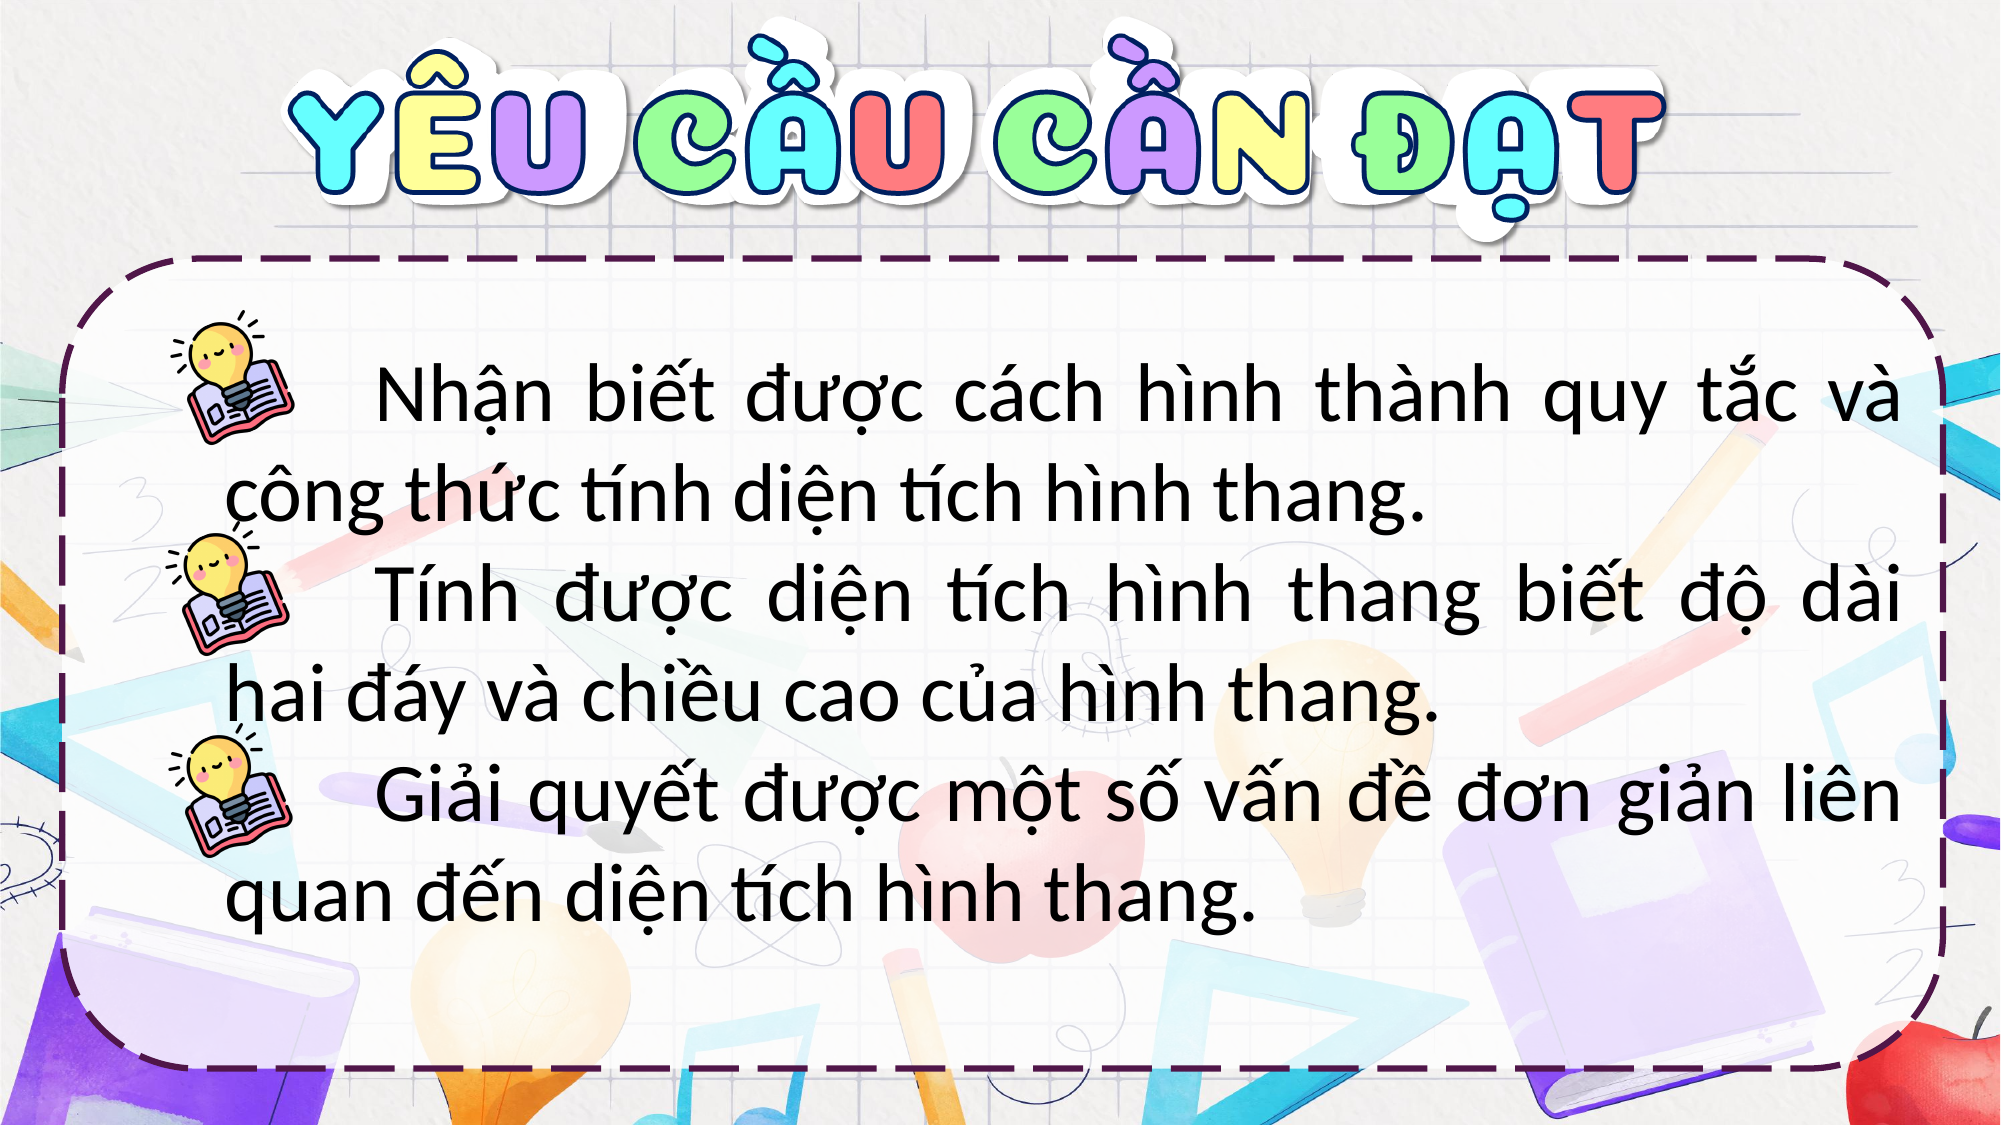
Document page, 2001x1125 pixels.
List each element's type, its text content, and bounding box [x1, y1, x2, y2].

text_box – Nhận biết được cách hình thành quy tắc và công thức tính diện tích hình thang. – Tính được diện tích hình thang biết độ dài hai đáy và chiều cao của hình thang. – Giải quyết được một số vấn đề đơn giản liên quan đến diện tích hình thang. [209, 331, 1920, 946]
text_box [60, 257, 1945, 1071]
picture [0, 0, 2001, 1125]
